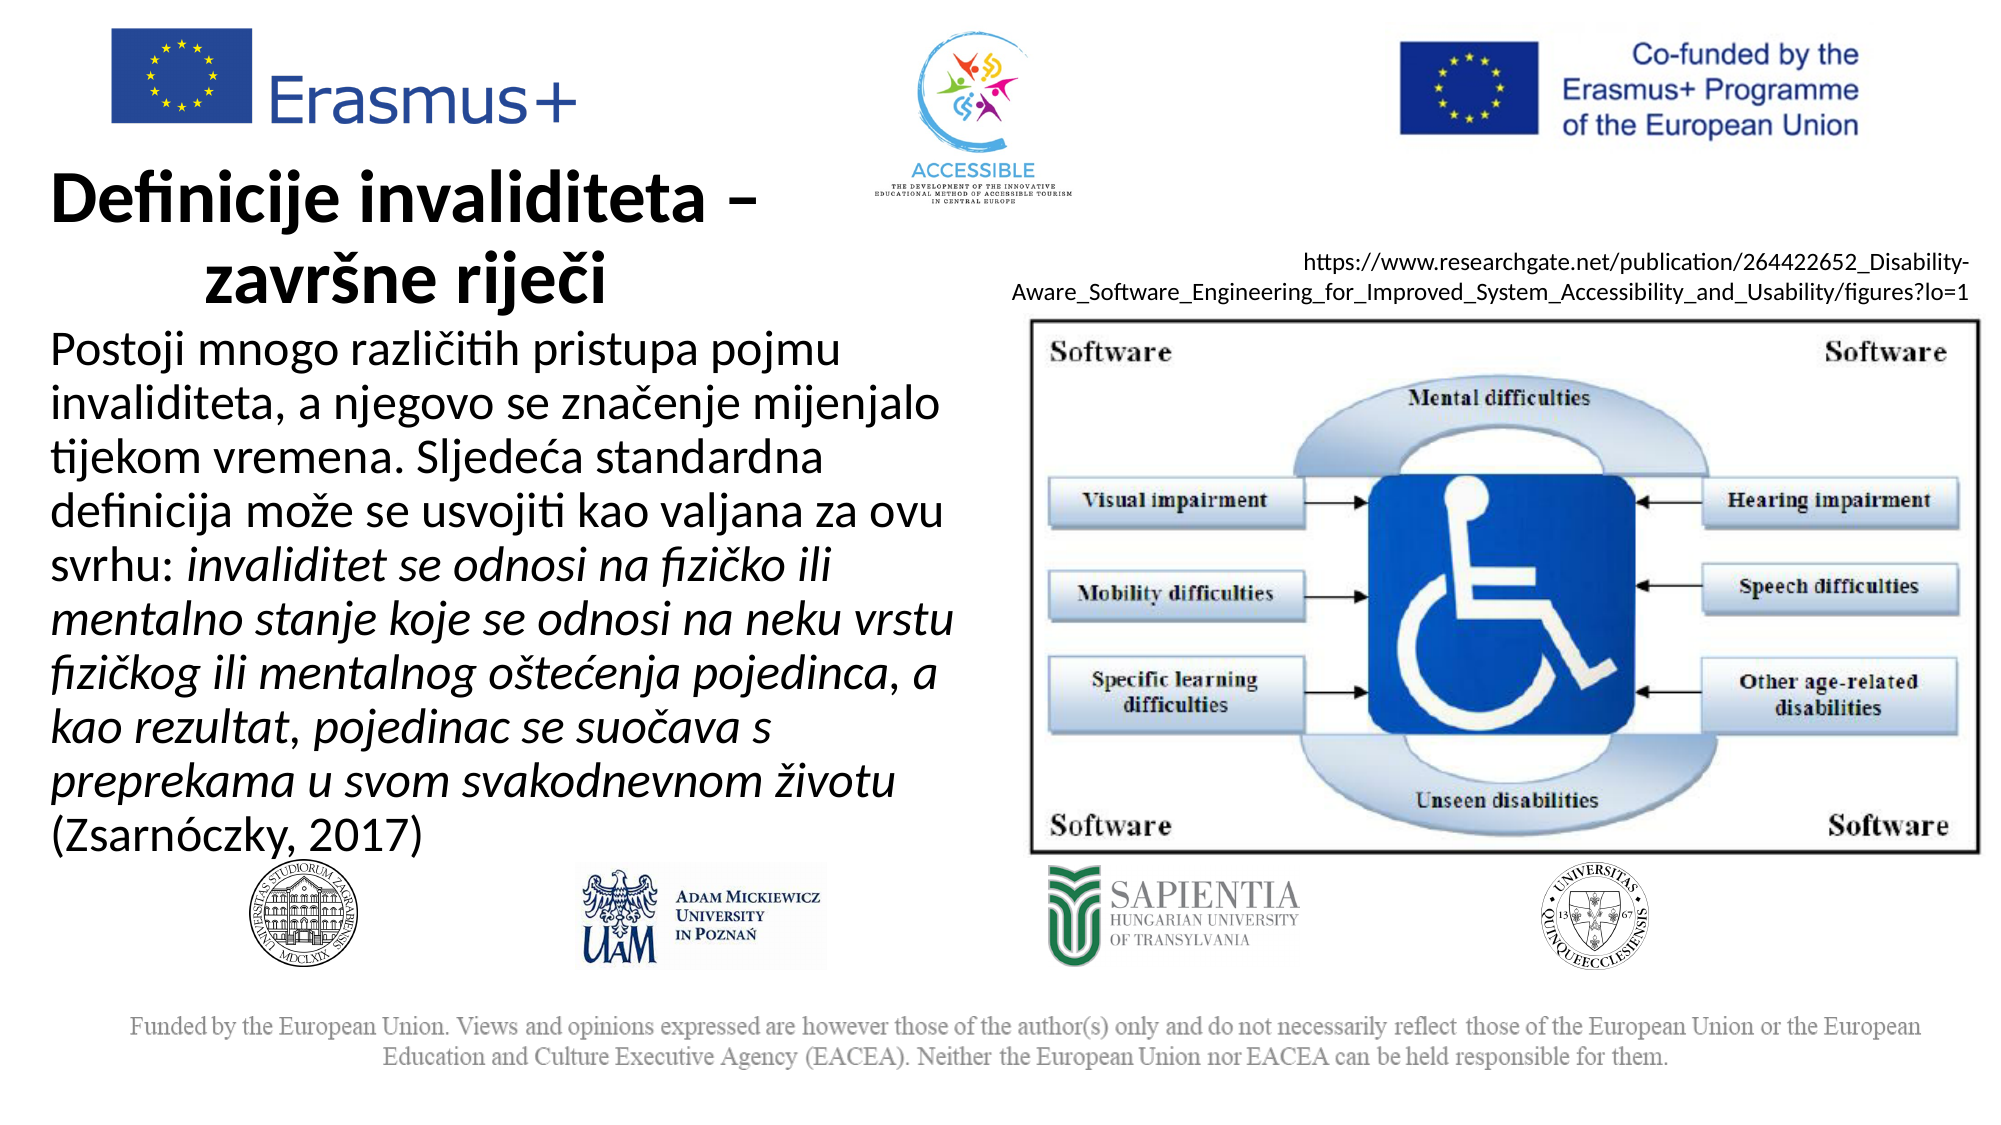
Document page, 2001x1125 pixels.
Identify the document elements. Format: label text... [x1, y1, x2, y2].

picture [111, 28, 576, 124]
picture [860, 3, 1086, 230]
picture [1385, 22, 1874, 154]
text_box [97, 230, 1845, 425]
picture [575, 862, 827, 970]
title Postoji mnogo različitih pristupa pojmu invaliditeta, a njegovo se značenje mijenjalo tijekom vremena. Sljedeća standardna definicija može se usvojiti kao valjana za ovu svrhu: invaliditet se odnosi na fizičko ili mentalno stanje koje se odnosi na neku vrstu fizičkog ili mentalnog oštećenja pojedinca, a kao rezultat, pojedinac se suočava s preprekama u svom svakodnevnom životu (Zsarnóczky, 2017) [35, 378, 1009, 870]
text_box https://www.researchgate.net/publication/264422652_Disability-Aware_Software_Engineering_for_Improved_System_Accessibility_and_Usability/figures?lo=1 [980, 238, 1986, 313]
picture [1048, 865, 1300, 967]
picture [249, 859, 358, 967]
text_box Definicije invaliditeta – završne riječi [31, 149, 782, 328]
picture [111, 1002, 1942, 1087]
picture [1541, 862, 1649, 970]
picture [1023, 313, 1986, 858]
